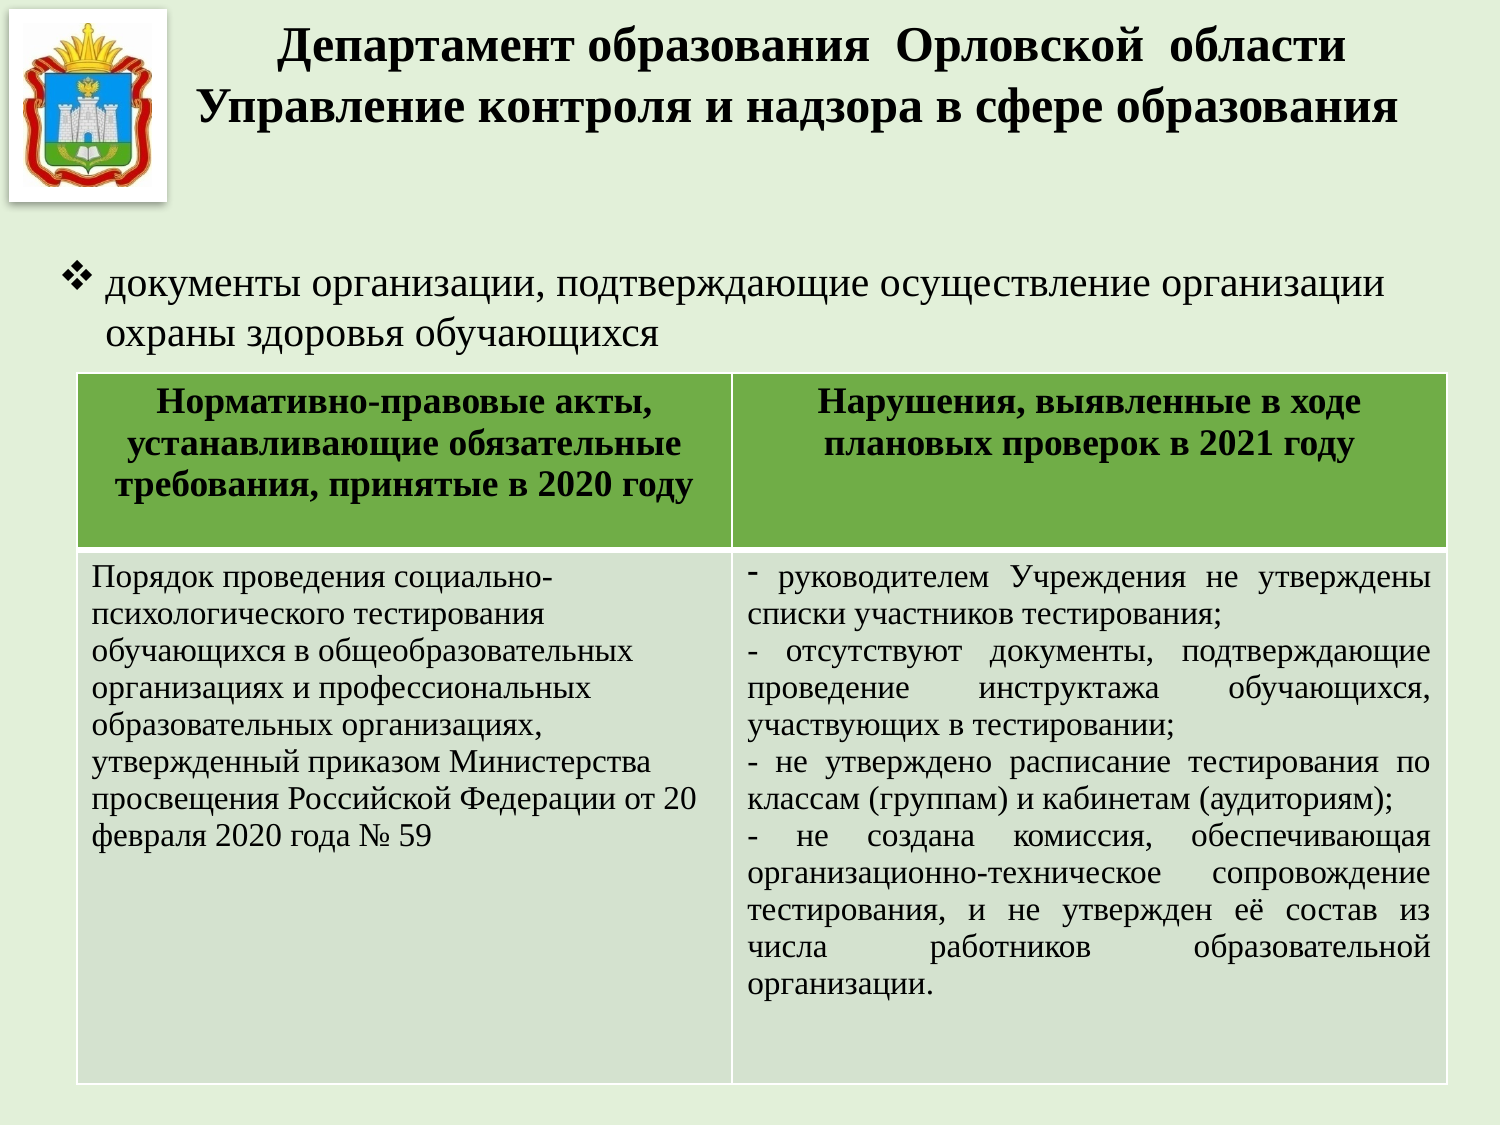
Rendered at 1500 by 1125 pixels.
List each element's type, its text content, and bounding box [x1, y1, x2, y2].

table_header Нарушения, выявленные в ходе плановых проверок в 2021 году [733, 374, 1446, 547]
picture [23, 23, 153, 188]
text_box документы организации, подтверждающие осуществление организации охраны здоровья обучающихся [43, 227, 1418, 595]
table_header Нормативно-правовые акты, устанавливающие обязательные требования, принятые в 2020 году [78, 374, 731, 547]
table_cell Порядок проведения социально-психологического тестирования обучающихся в общеобразовательных организациях и профессиональных образовательных организациях, утвержденный приказом Министерства просвещения Российской Федерации от 20 февраля 2020 года № 59 [78, 553, 731, 1083]
table_cell руководителем Учреждения не утверждены списки участников тестирования; - отсутствуют документы, подтверждающие проведение инструктажа обучающихся, участвующих в тестировании; - не утверждено расписание тестирования по классам (группам) и кабинетам (аудиториям); - не создана комиссия, обеспечивающая организационно-техническое сопровождение тестирования, и не утвержден её состав из числа работников образовательной организации. [733, 553, 1446, 1083]
text_box Департамент образования Орловской области Управление контроля и надзора в сфере образования [117, 0, 1477, 203]
